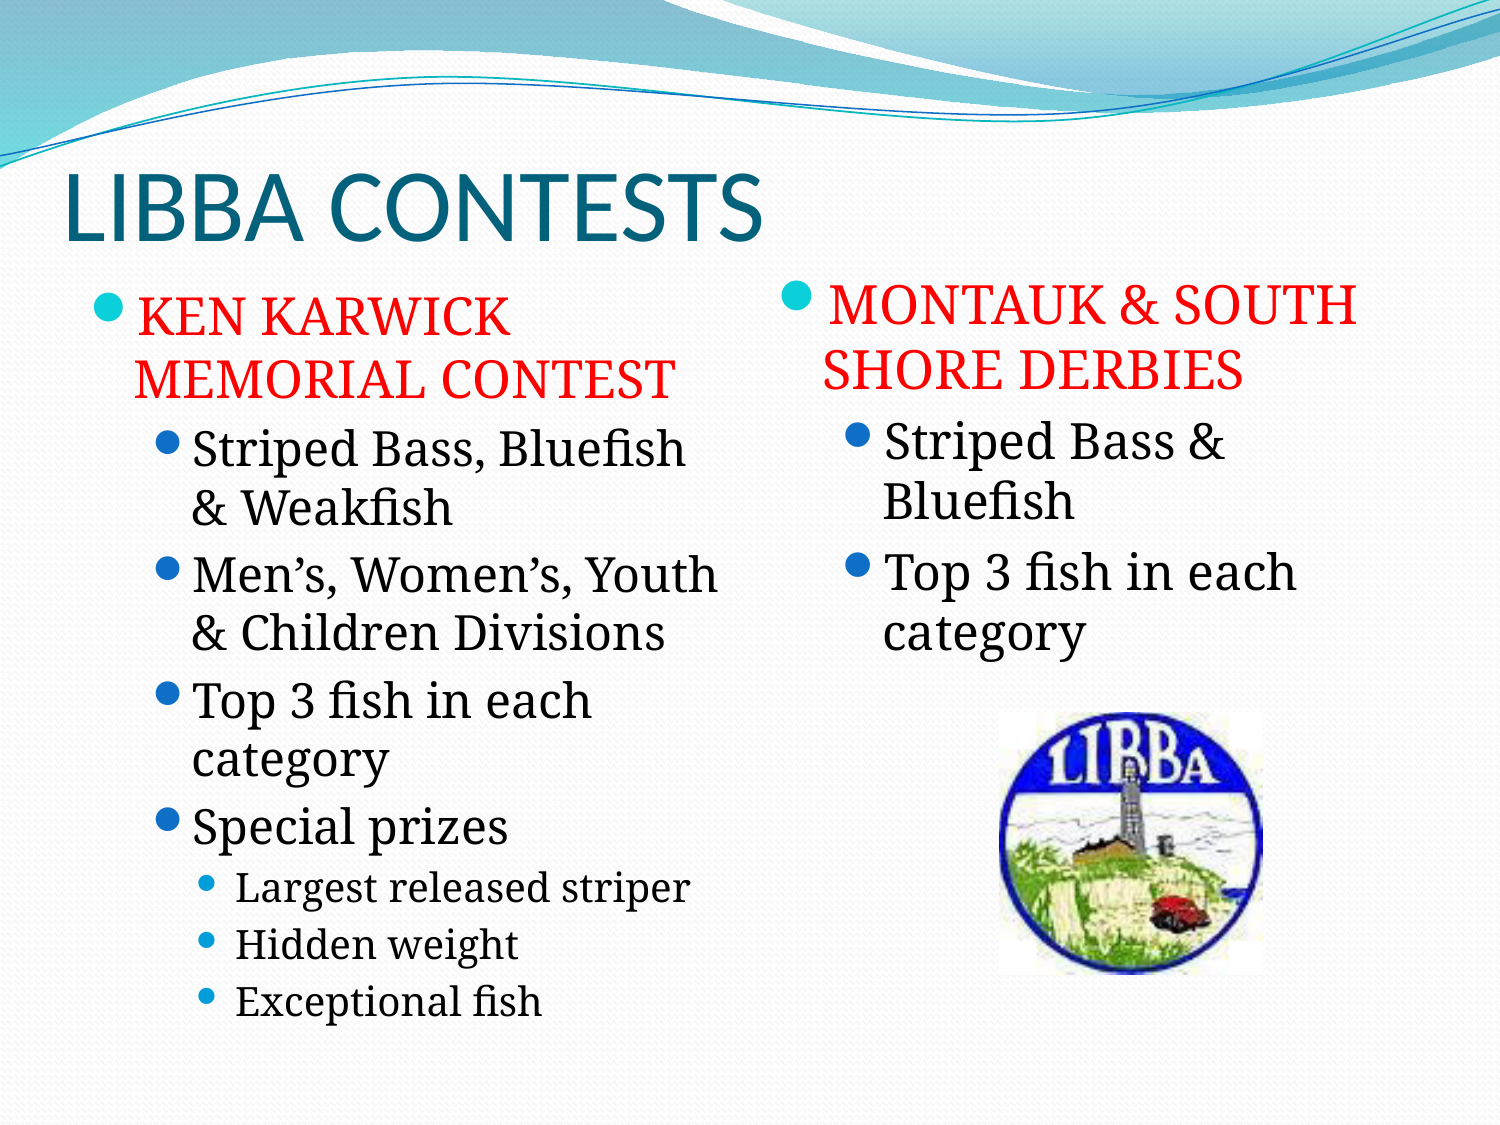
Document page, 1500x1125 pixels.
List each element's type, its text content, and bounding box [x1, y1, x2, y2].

list KEN KARWICK MEMORIAL CONTEST Striped Bass, Bluefish & Weakfish Men’s, Women’s, Youth & Children Divisions Top 3 fish in each category Special prizes Largest released striper Hidden weight Exceptional fish [75, 275, 738, 1050]
picture [999, 712, 1263, 976]
list MONTAUK & SOUTH SHORE DERBIES Striped Bass & Bluefish Top 3 fish in each category [762, 262, 1425, 990]
title LIBBA CONTESTS [62, 75, 1413, 263]
table_cell Frank Shortemeyer [992, 713, 1269, 989]
